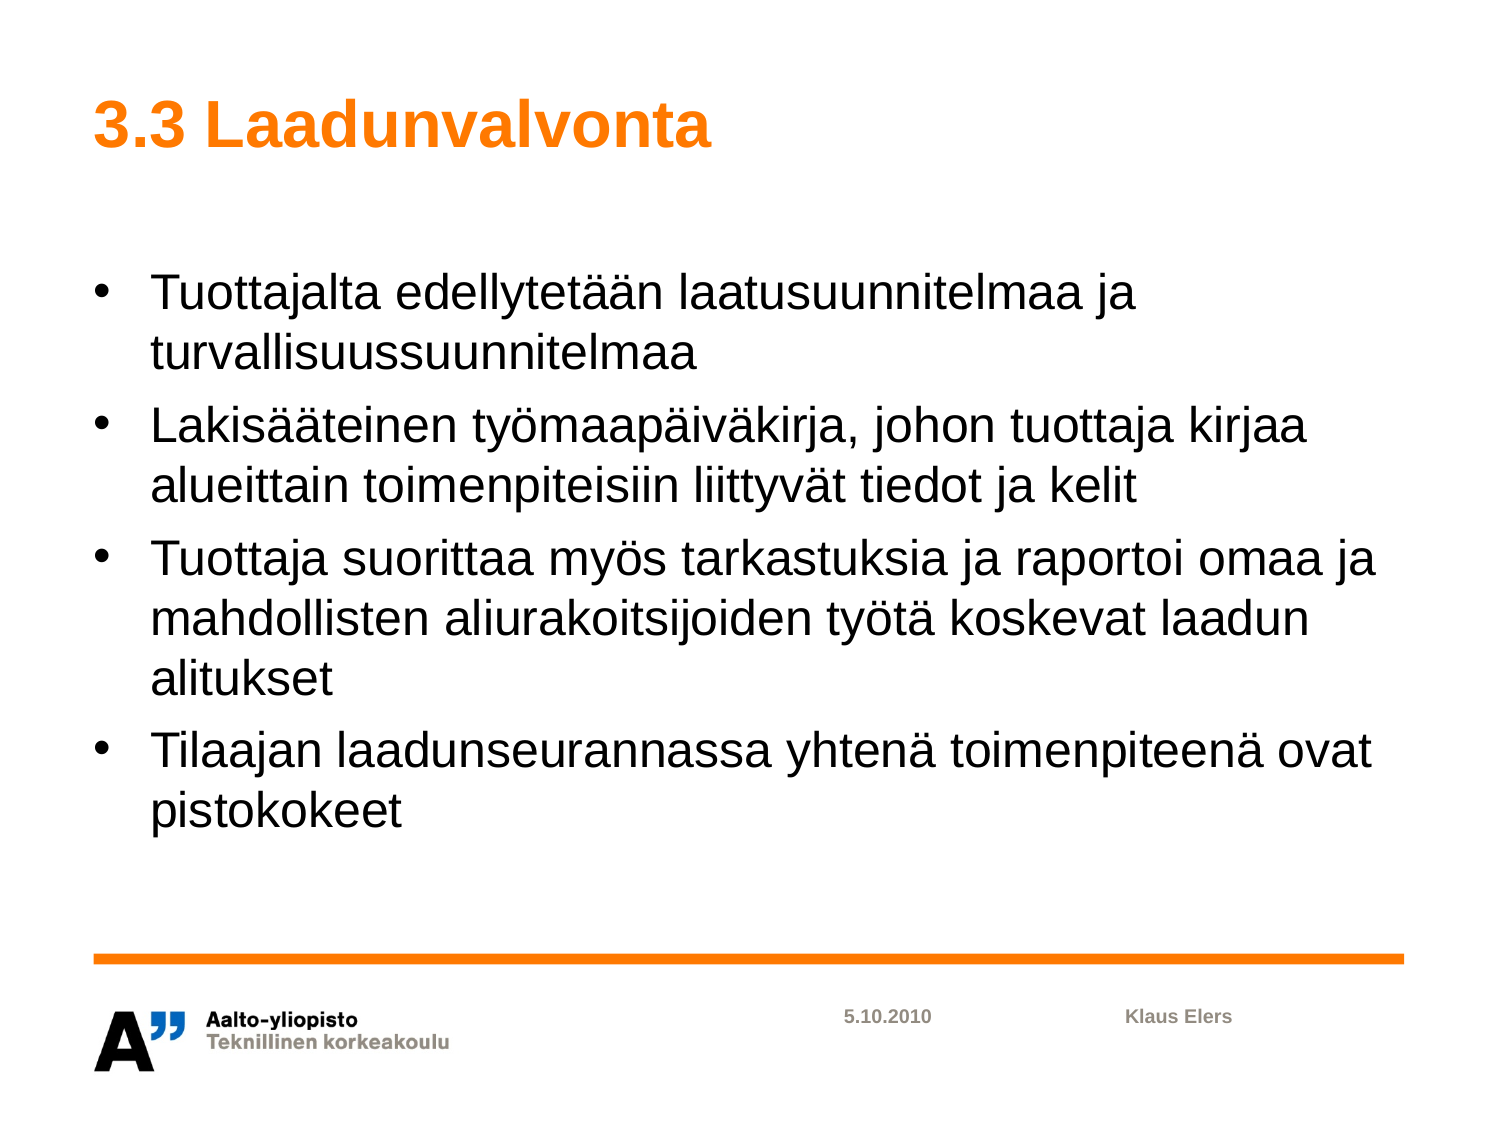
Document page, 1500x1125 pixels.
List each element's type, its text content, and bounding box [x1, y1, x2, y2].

list 5.10.2010 [843, 1008, 1097, 1071]
list Tuottajalta edellytetään laatusuunnitelmaa ja turvallisuussuunnitelmaa Lakisääteinen työmaapäiväkirja, johon tuottaja kirjaa alueittain toimenpiteisiin liittyvät tiedot ja kelit Tuottaja suorittaa myös tarkastuksia ja raportoi omaa ja mahdollisten aliurakoitsijoiden työtä koskevat laadun alitukset Tilaajan laadunseurannassa yhtenä toimenpiteenä ovat pistokokeet [93, 259, 1405, 939]
list Klaus Elers [1125, 1008, 1405, 1071]
picture [0, 977, 473, 1125]
title 3.3 Laadunvalvonta [93, 80, 1405, 258]
